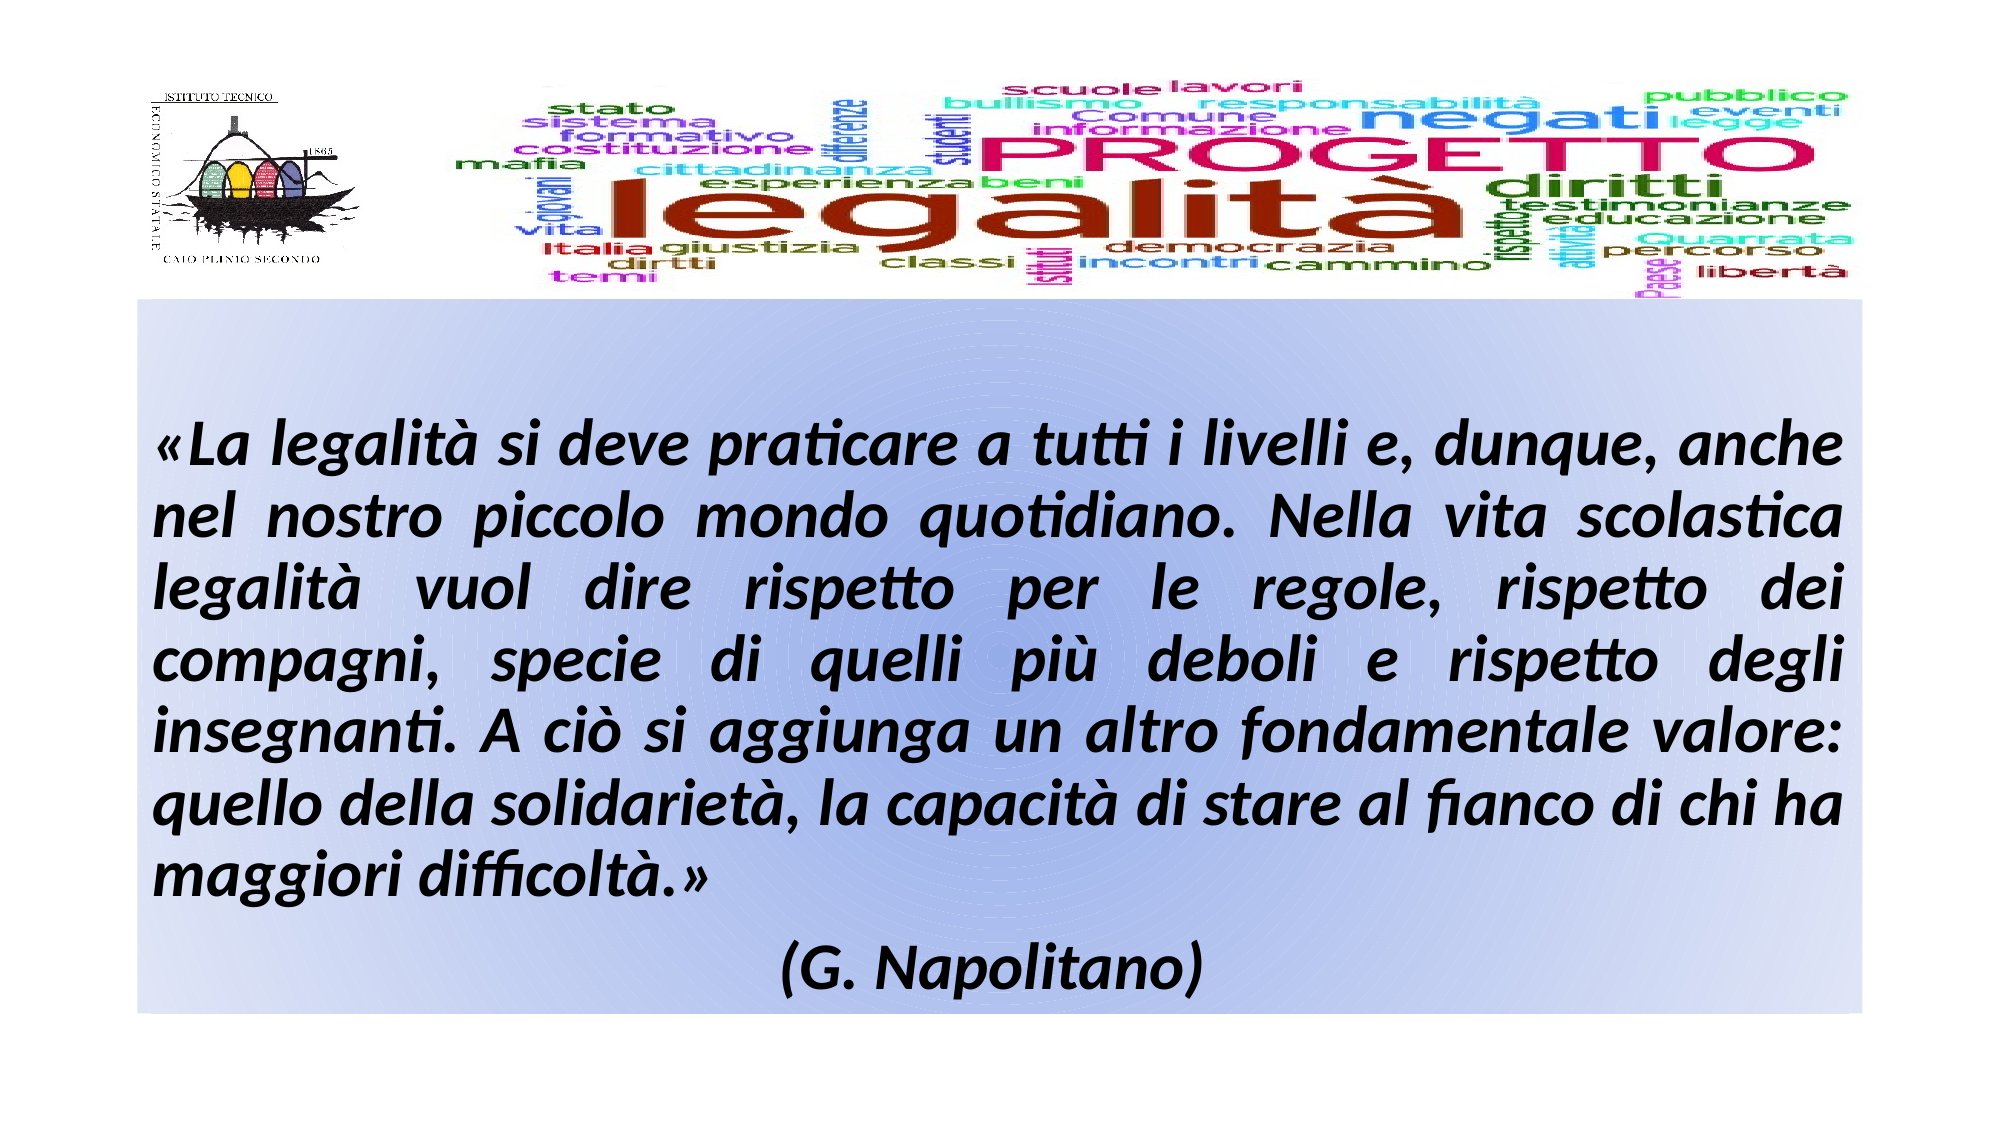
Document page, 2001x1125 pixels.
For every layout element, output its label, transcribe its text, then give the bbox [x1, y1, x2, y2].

picture [137, 78, 382, 278]
list «La legalità si deve praticare a tutti i livelli e, dunque, anche nel nostro piccolo mondo quotidiano. Nella vita scolastica legalità vuol dire rispetto per le regole, rispetto dei compagni, specie di quelli più deboli e rispetto degli insegnanti. A ciò si aggiunga un altro fondamentale valore: quello della solidarietà, la capacità di stare al fianco di chi ha maggiori difficoltà.» (G. Napolitano) [137, 299, 1863, 1014]
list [445, 78, 1863, 300]
